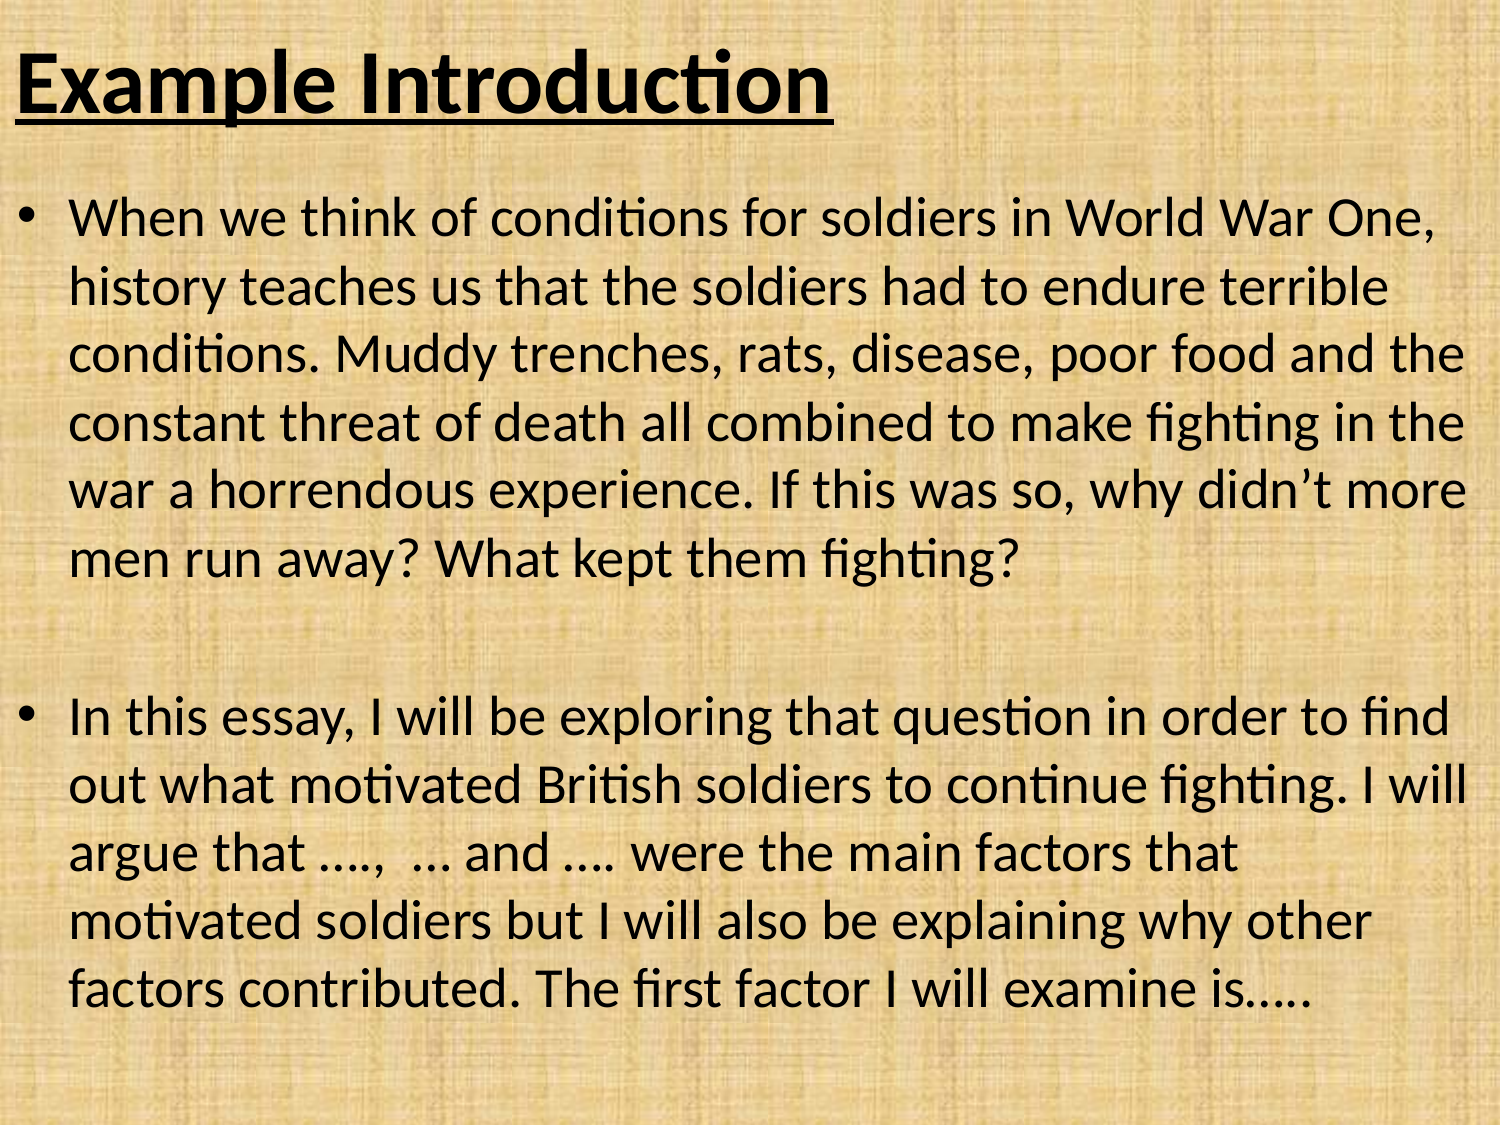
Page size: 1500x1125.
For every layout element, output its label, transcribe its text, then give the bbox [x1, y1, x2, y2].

title Example Introduction [0, 4, 1350, 150]
picture [0, 0, 1500, 1125]
list When we think of conditions for soldiers in World War One, history teaches us that the soldiers had to endure terrible conditions. Muddy trenches, rats, disease, poor food and the constant threat of death all combined to make fighting in the war a horrendous experience. If this was so, why didn’t more men run away? What kept them fighting? In this essay, I will be exploring that question in order to find out what motivated British soldiers to continue fighting. I will argue that …., … and …. were the main factors that motivated soldiers but I will also be explaining why other factors contributed. The first factor I will examine is….. [1, 172, 1500, 1125]
